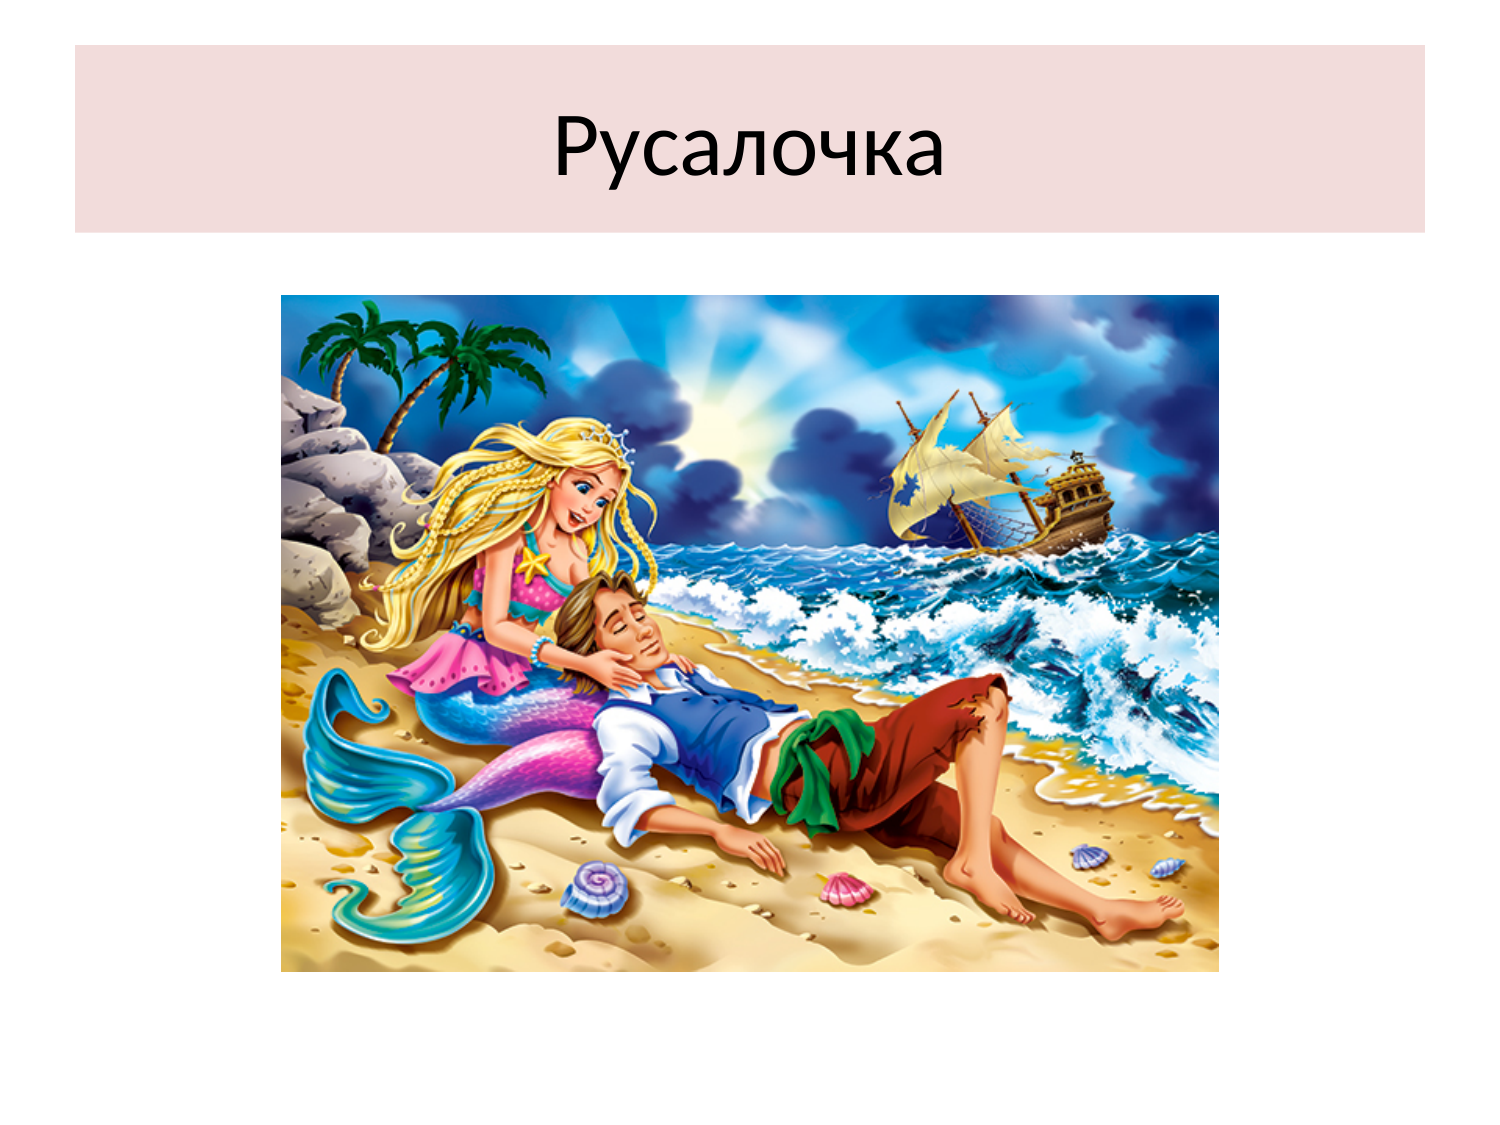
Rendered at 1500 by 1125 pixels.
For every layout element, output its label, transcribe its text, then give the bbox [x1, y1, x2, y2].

title Русалочка [75, 45, 1425, 233]
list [281, 295, 1219, 973]
